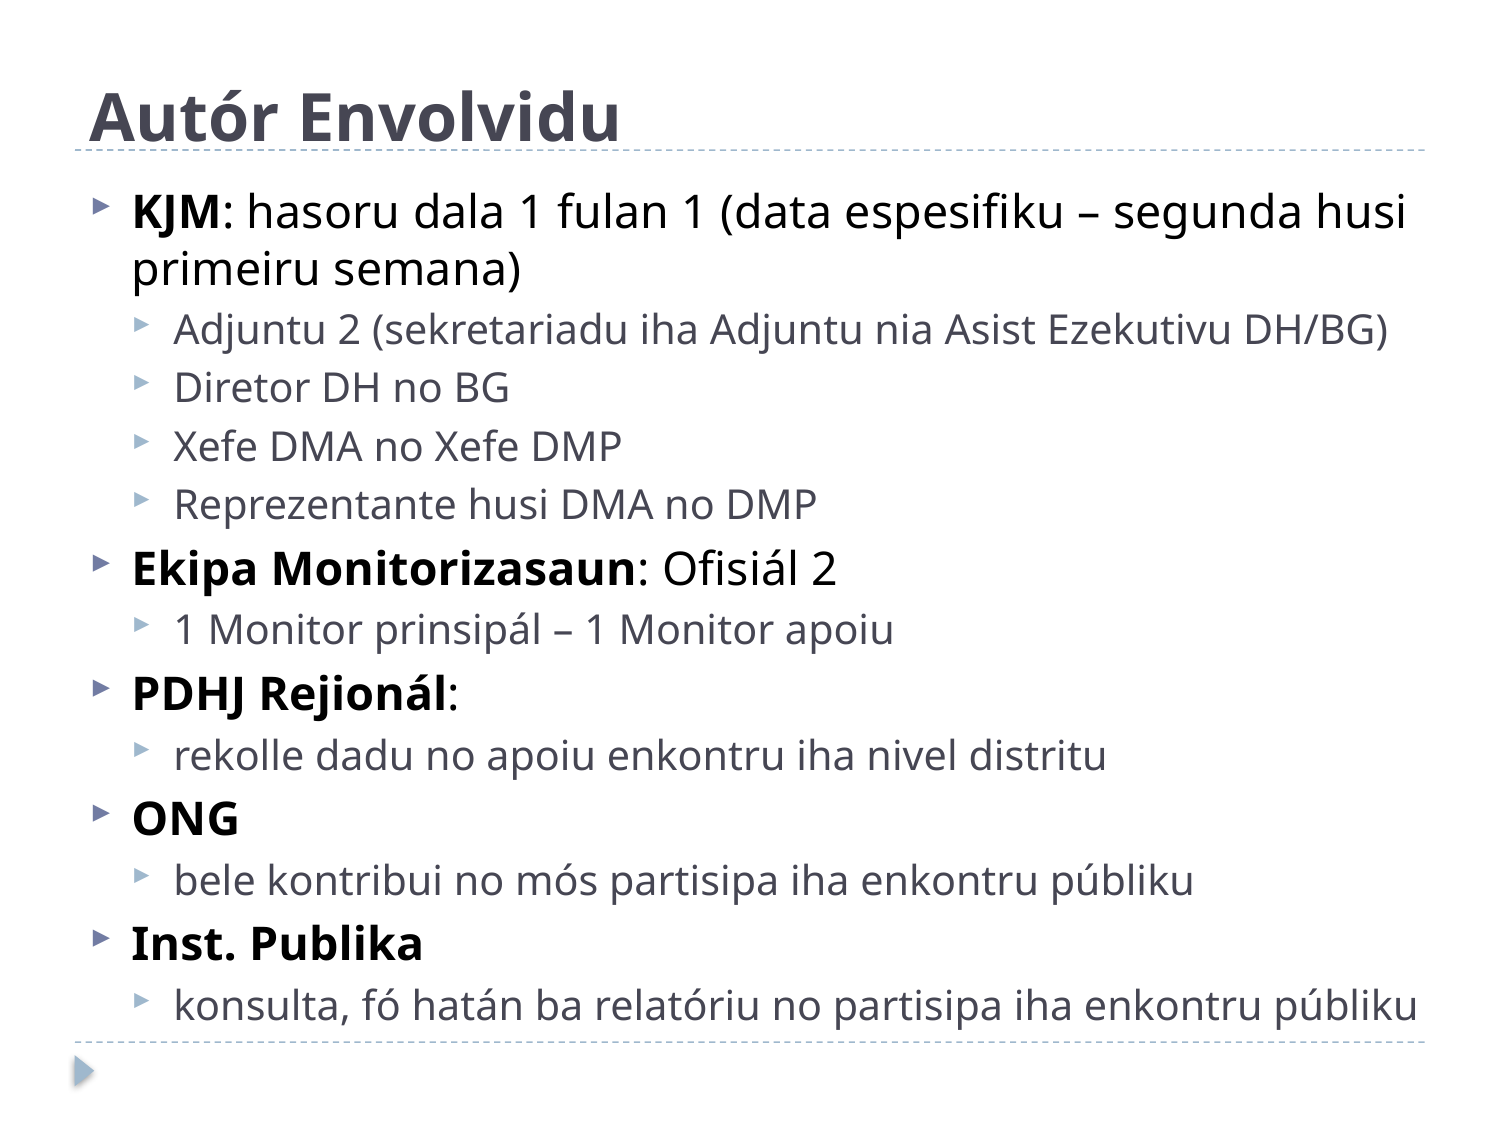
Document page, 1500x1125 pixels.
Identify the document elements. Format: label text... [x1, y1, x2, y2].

list KJM: hasoru dala 1 fulan 1 (data espesifiku – segunda husi primeiru semana) Adjuntu 2 (sekretariadu iha Adjuntu nia Asist Ezekutivu DH/BG) Diretor DH no BG Xefe DMA no Xefe DMP Reprezentante husi DMA no DMP Ekipa Monitorizasaun: Ofisiál 2 1 Monitor prinsipál – 1 Monitor apoiu PDHJ Rejionál: rekolle dadu no apoiu enkontru iha nivel distritu ONG bele kontribui no mós partisipa iha enkontru públiku Inst. Publika konsulta, fó hatán ba relatóriu no partisipa iha enkontru públiku [75, 174, 1463, 1050]
title Autór Envolvidu [75, 45, 1425, 163]
